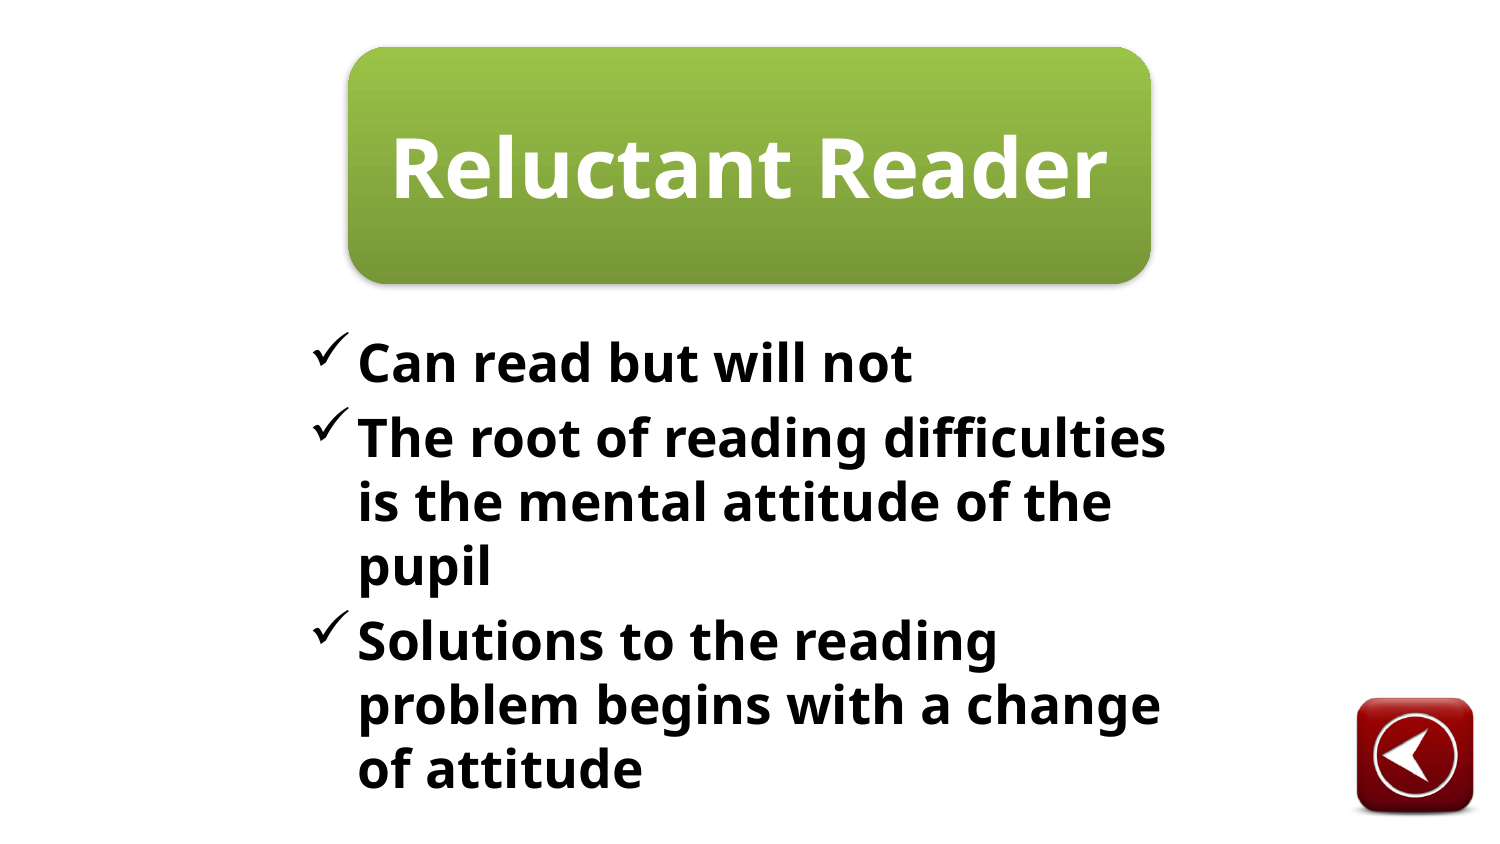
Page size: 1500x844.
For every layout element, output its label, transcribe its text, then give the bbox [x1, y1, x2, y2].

text_box Reluctant Reader [348, 46, 1152, 285]
picture [1330, 673, 1500, 844]
list Can read but will not The root of reading difficulties is the mental attitude of the pupil Solutions to the reading problem begins with a change of attitude [293, 321, 1207, 810]
